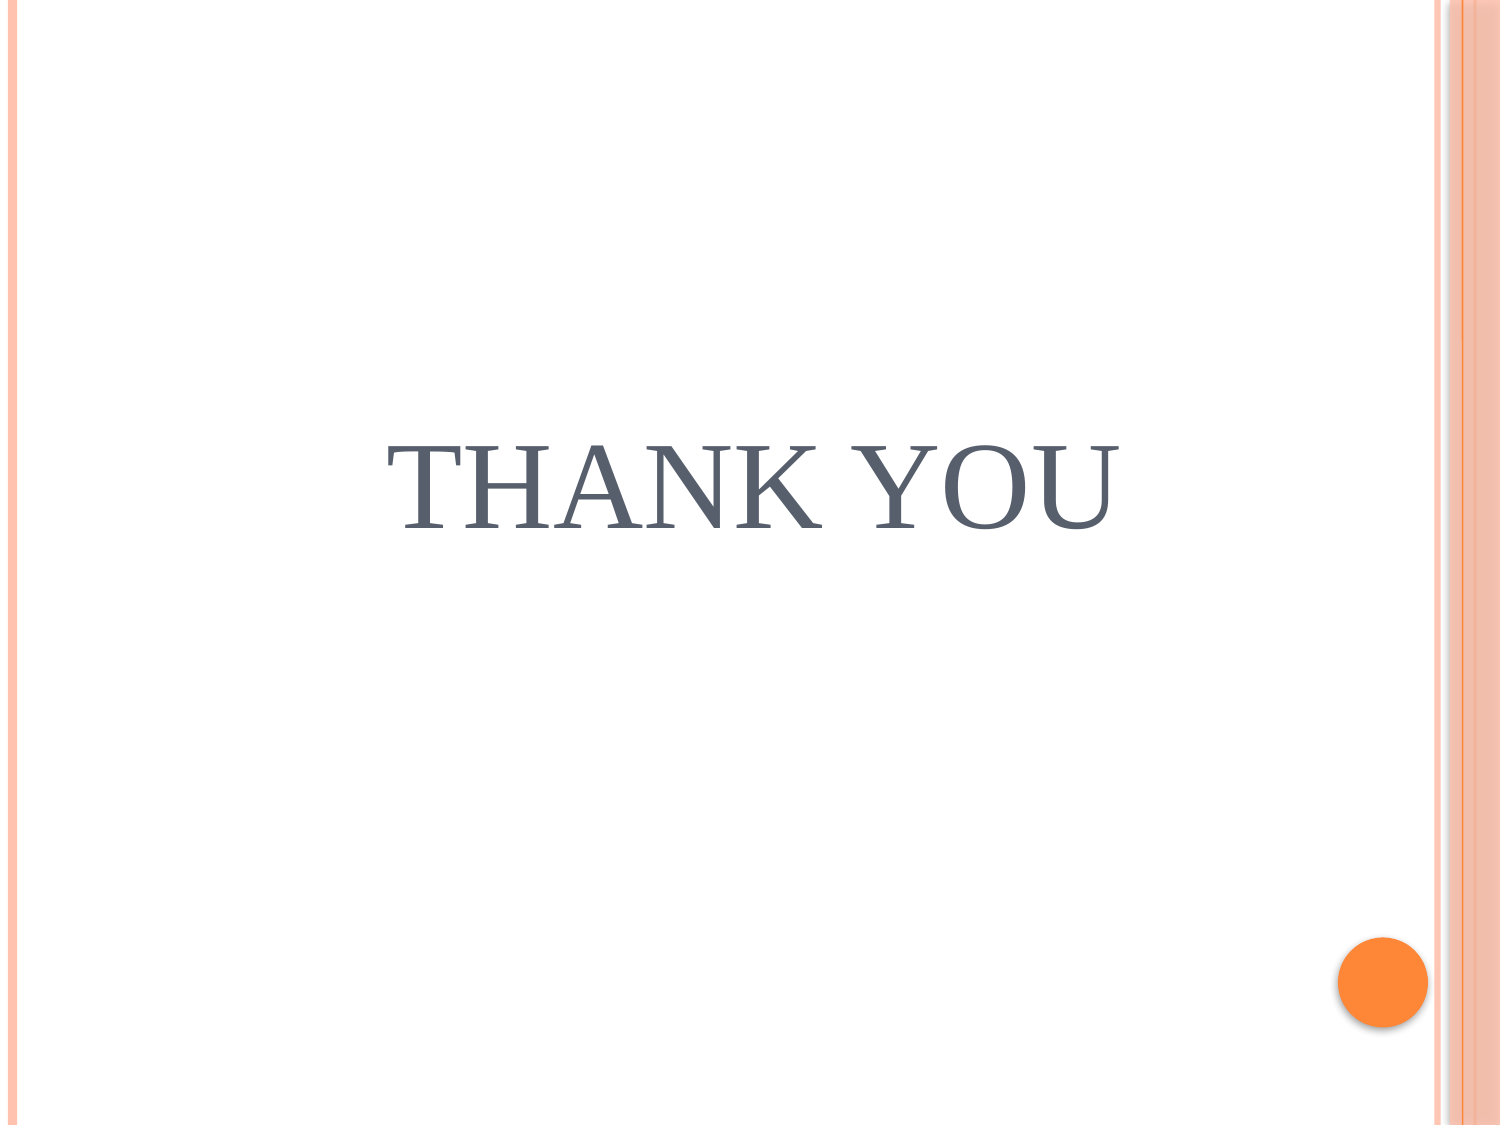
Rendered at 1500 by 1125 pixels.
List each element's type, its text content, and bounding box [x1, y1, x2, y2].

title Thank You [371, 373, 1155, 561]
